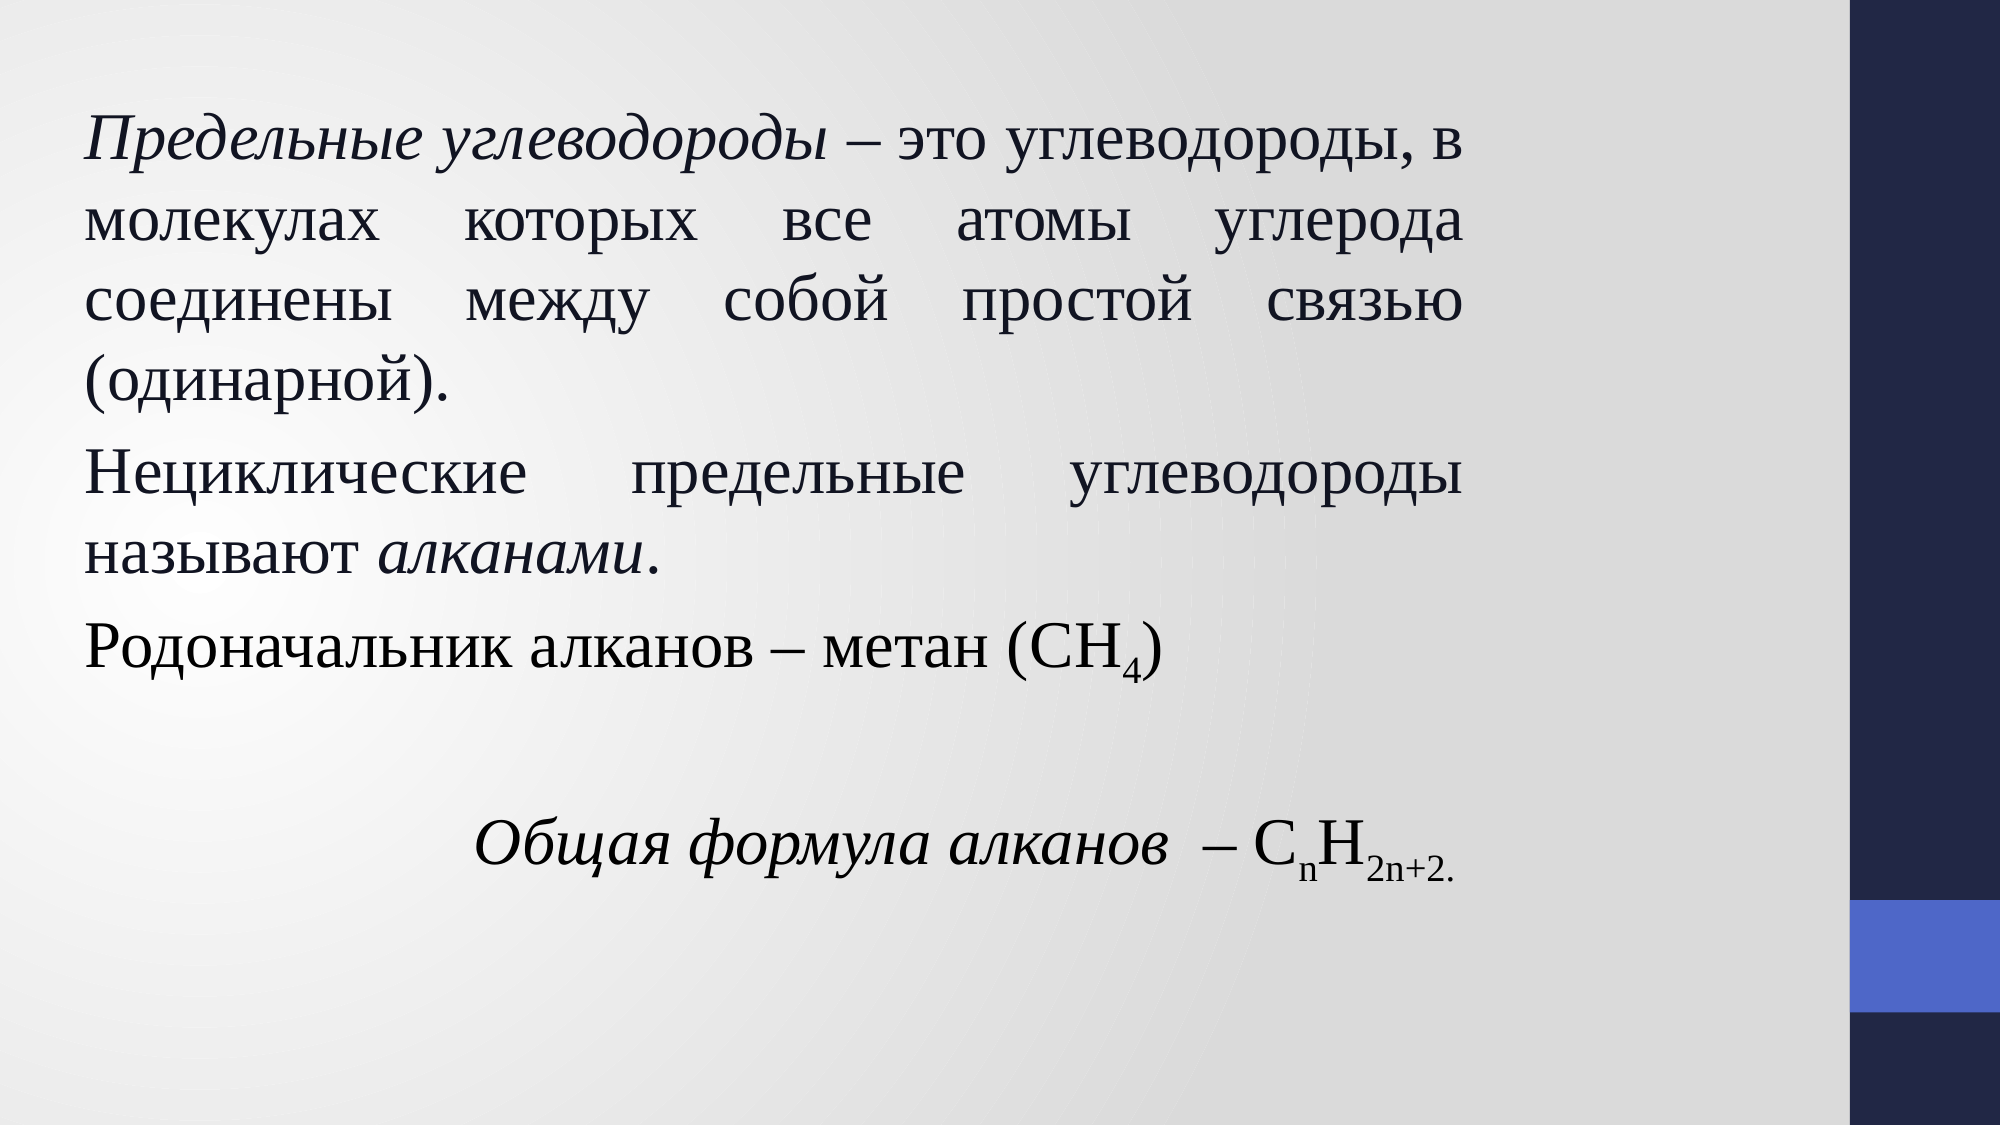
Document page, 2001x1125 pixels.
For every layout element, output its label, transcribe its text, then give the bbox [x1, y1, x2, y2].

list Предельные углеводороды – это углеводороды, в молекулах которых все атомы углерода соединены между собой простой связью (одинарной). Нециклические предельные углеводороды называют алканами. Родоначальник алканов – метан (CH4) Общая формула алканов – СnH2n+2. [69, 85, 1481, 1079]
